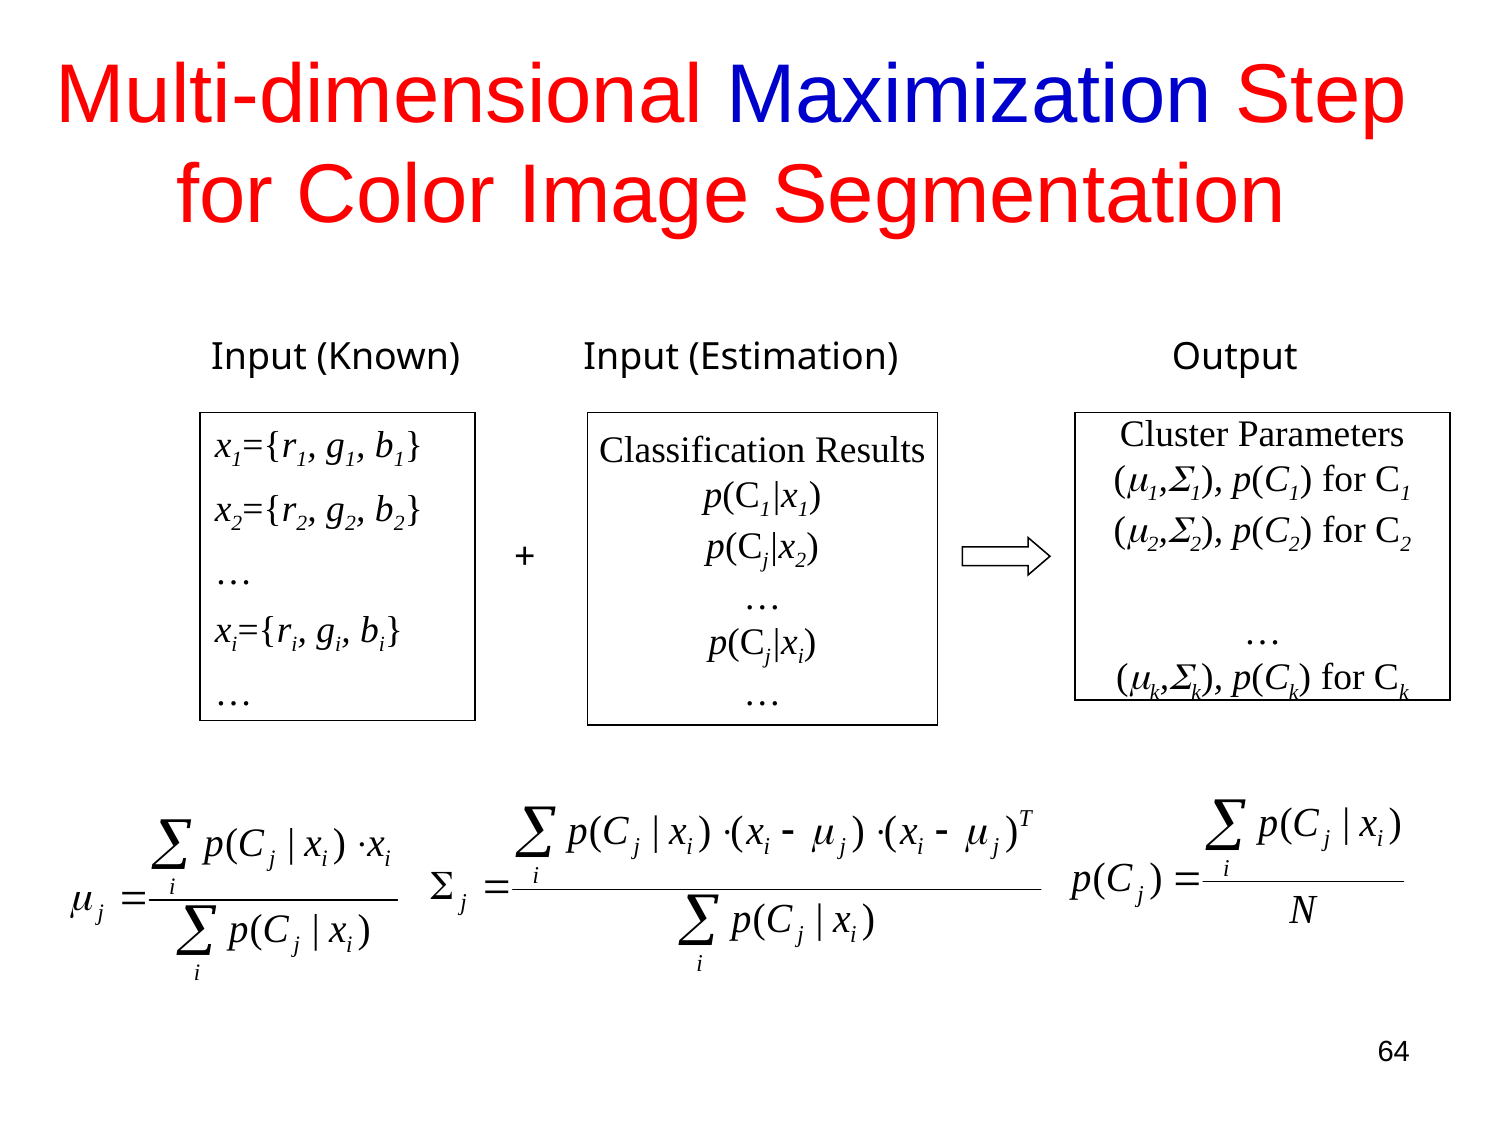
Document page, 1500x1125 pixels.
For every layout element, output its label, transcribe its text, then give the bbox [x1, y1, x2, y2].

text_box Cluster Parameters (1,1), p(C1) for C1 (2,2), p(C2) for C2 … (k,k), p(Ck) for Ck [1074, 412, 1450, 700]
text_box Output [1157, 324, 1313, 385]
slide_number 64 [1074, 1024, 1426, 1103]
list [1060, 791, 1412, 934]
text_box Input (Estimation) [568, 324, 914, 385]
text_box Input (Known) [196, 324, 476, 385]
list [424, 799, 1051, 980]
text_box x1={r1, g1, b1} x2={r2, g2, b2} … xi={ri, gi, bi} … [200, 412, 475, 721]
text_box [962, 537, 1050, 576]
text_box Classification Results p(C1|x1) p(Cj|x2) … p(Cj|xi) … [587, 412, 938, 725]
title Multi-dimensional Maximization Step for Color Image Segmentation [37, 45, 1425, 233]
text_box + [487, 524, 563, 585]
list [62, 812, 407, 989]
